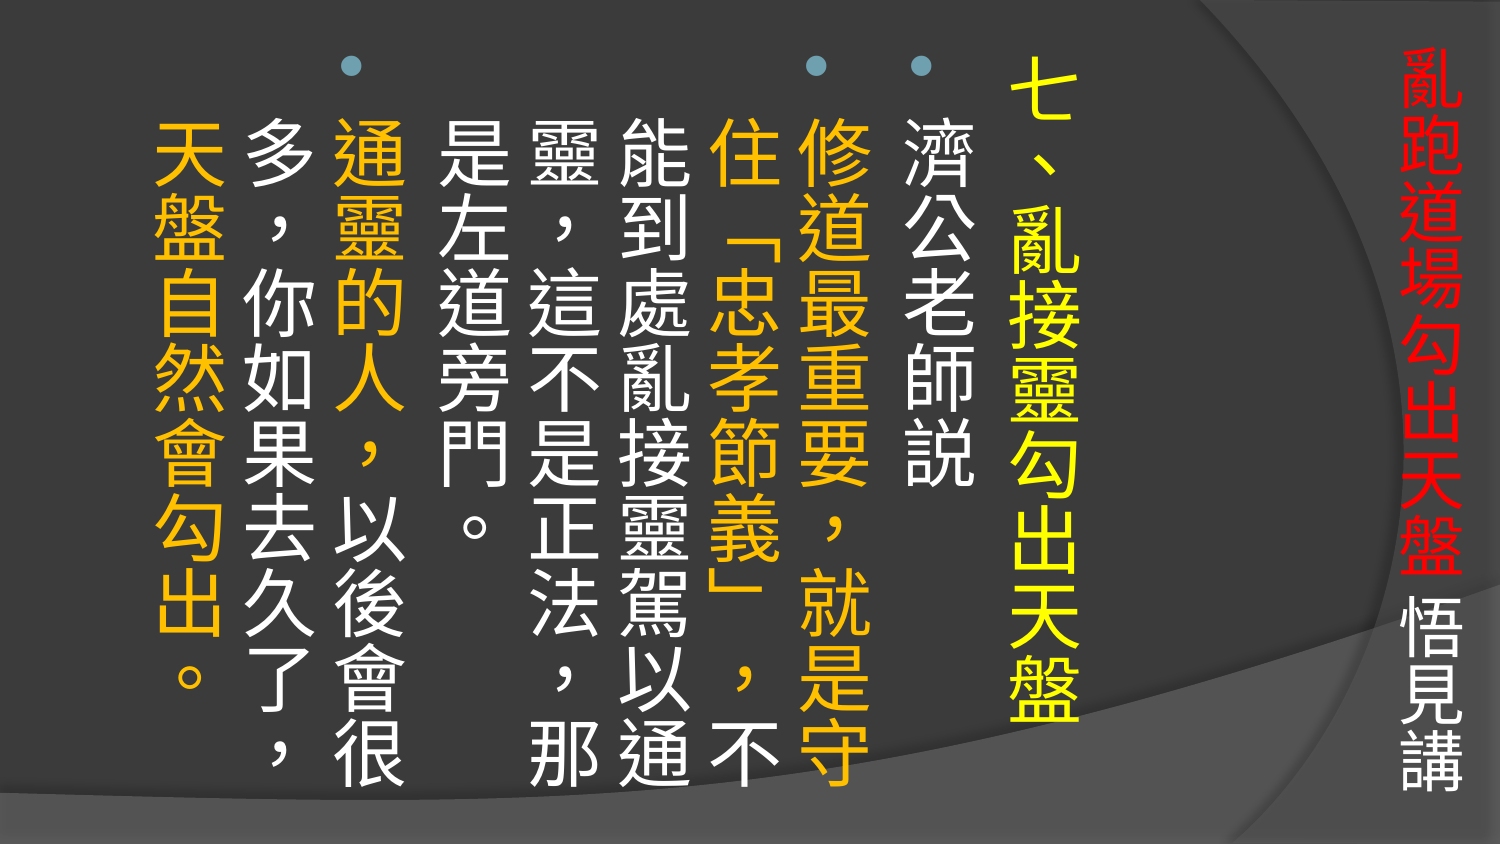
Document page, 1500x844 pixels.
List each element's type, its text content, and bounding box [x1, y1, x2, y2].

list 七、亂接靈勾出天盤 濟公老師説 修道最重要，就是守住「忠孝節義」，不能到處亂接靈駕以通靈，這不是正法，那是左道旁門。 通靈的人，以後會很多，你如果去久了，天盤自然會勾出。 [29, 31, 1357, 819]
title 亂跑道場勾出天盤 悟見講 [1376, 20, 1483, 820]
